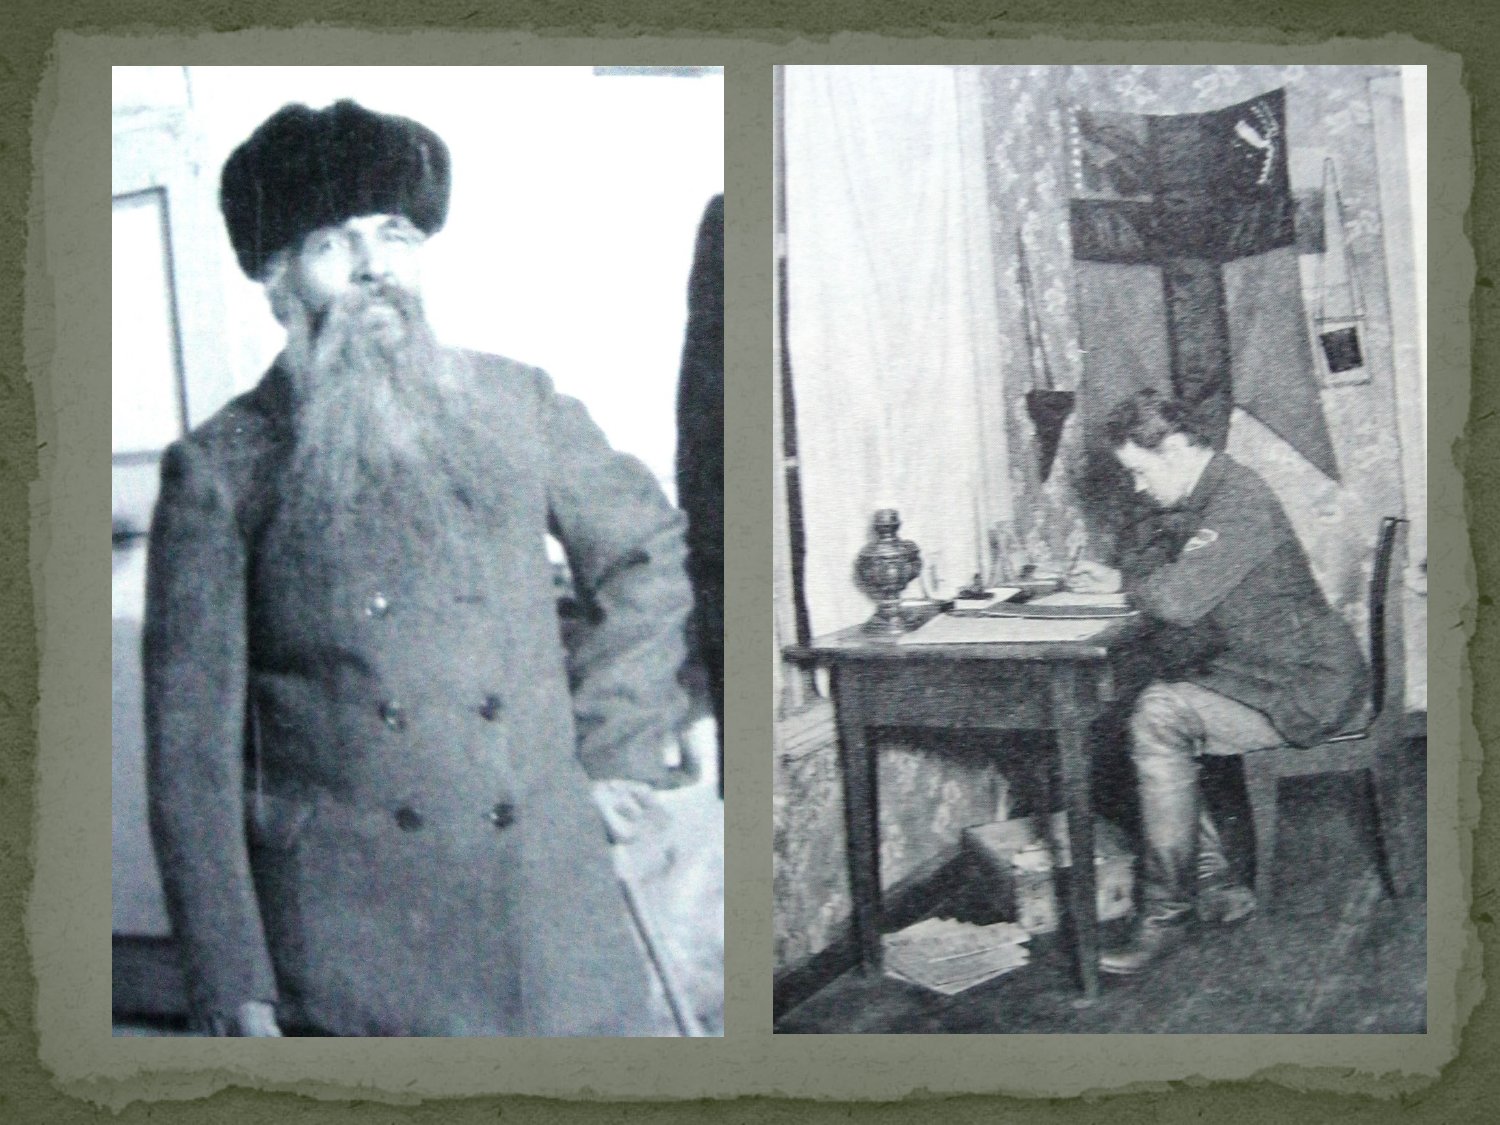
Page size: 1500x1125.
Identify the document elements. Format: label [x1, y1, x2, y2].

picture [112, 66, 724, 1037]
picture [773, 65, 1427, 1034]
